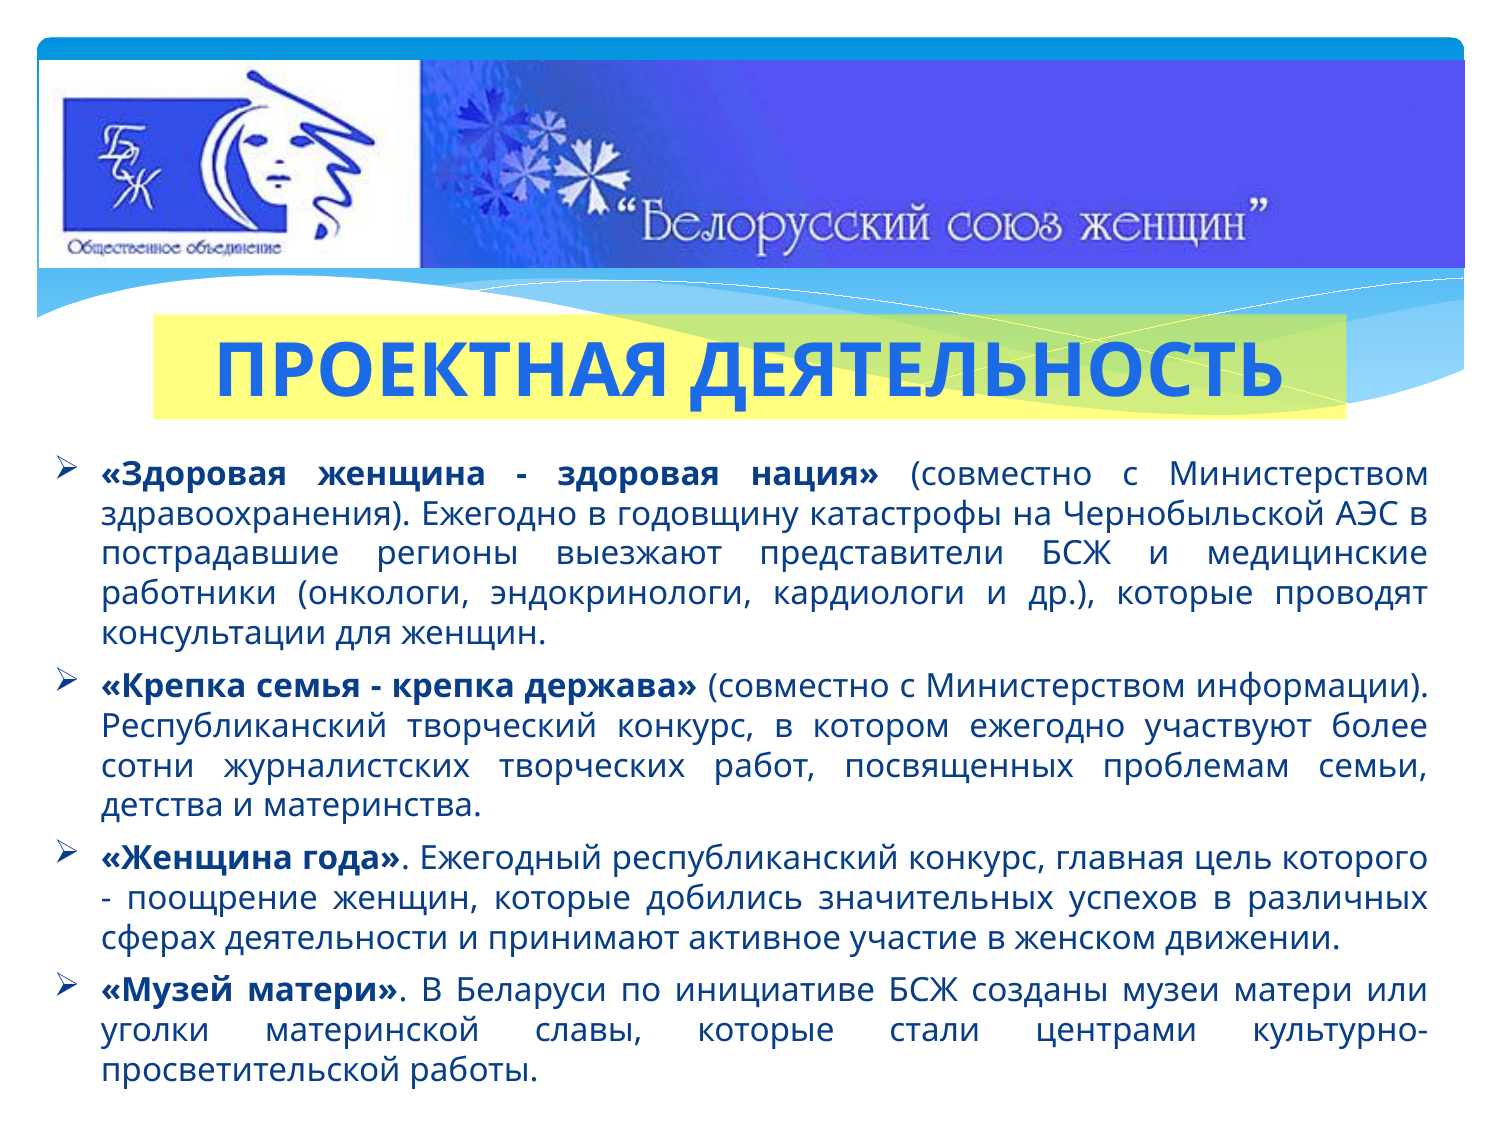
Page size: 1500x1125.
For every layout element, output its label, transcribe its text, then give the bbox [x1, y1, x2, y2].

picture [38, 61, 1465, 268]
text_box ПРОЕКТНАЯ ДЕЯТЕЛЬНОСТЬ [153, 314, 1347, 420]
text_box «Здоровая женщина - здоровая нация» (совместно с Министерством здравоохранения). Ежегодно в годовщину катастрофы на Чернобыльской АЭС в пострадавшие регионы выезжают представители БСЖ и медицинские работники (онкологи, эндокринологи, кардиологи и др.), которые проводят консультации для женщин. «Крепка семья - крепка держава» (совместно с Министерством информации). Республиканский творческий конкурс, в котором ежегодно участвуют более сотни журналистских творческих работ, посвященных проблемам семьи, детства и материнства. «Женщина года». Ежегодный республиканский конкурс, главная цель которого - поощрение женщин, которые добились значительных успехов в различных сферах деятельности и принимают активное участие в женском движении. «Музей матери». В Беларуси по инициативе БСЖ созданы музеи матери или уголки материнской славы, которые стали центрами культурно-просветительской работы. [39, 444, 1445, 1096]
